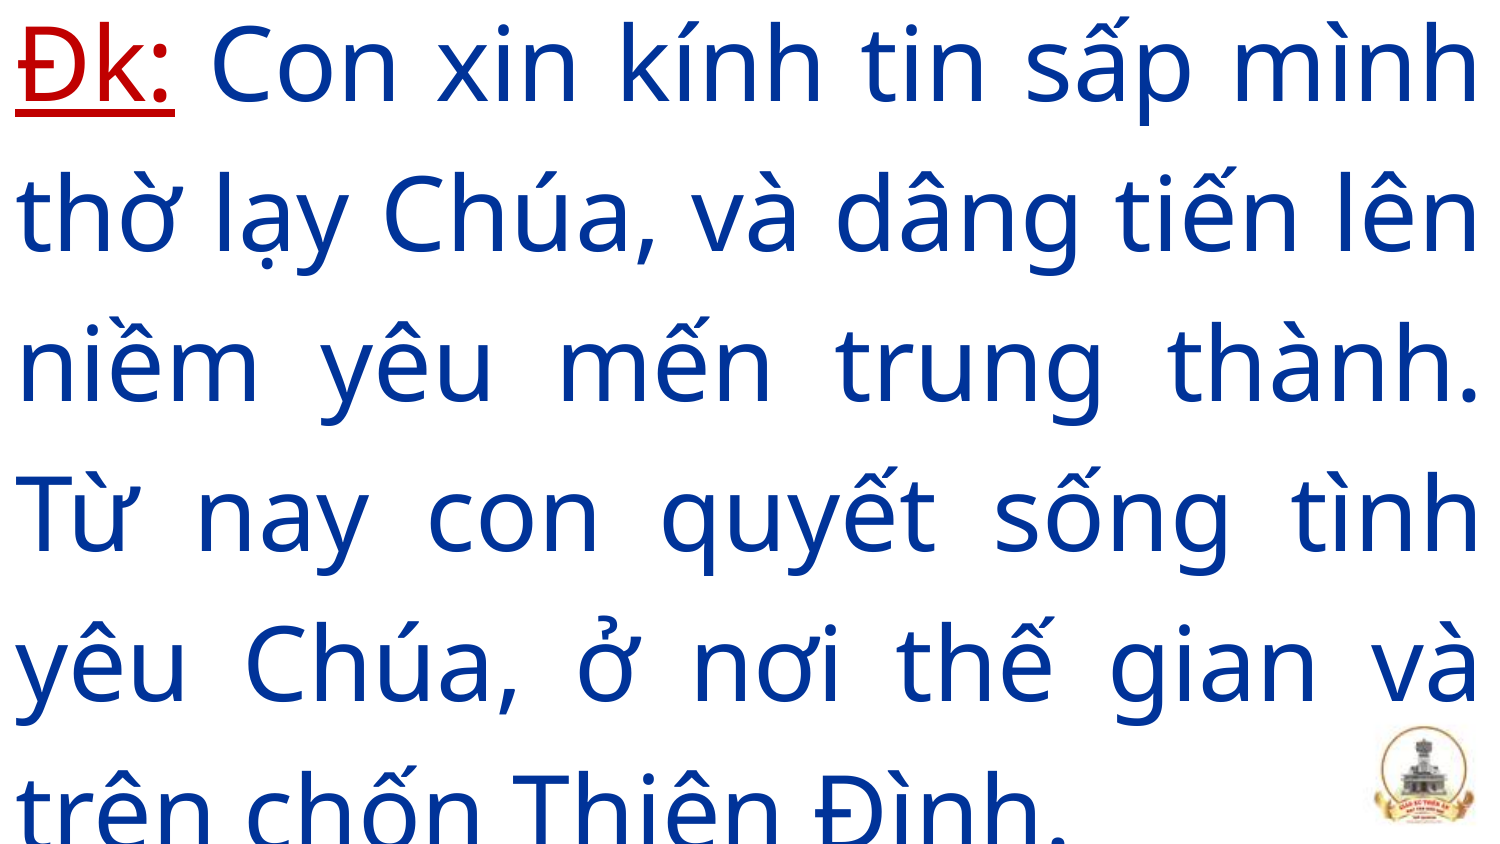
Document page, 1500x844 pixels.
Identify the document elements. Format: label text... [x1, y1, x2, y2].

subtitle Đk: Con xin kính tin sấp mình thờ lạy Chúa, và dâng tiến lên niềm yêu mến trung thành. Từ nay con quyết sống tình yêu Chúa, ở nơi thế gian và trên chốn Thiên Đình. [0, 0, 1500, 844]
